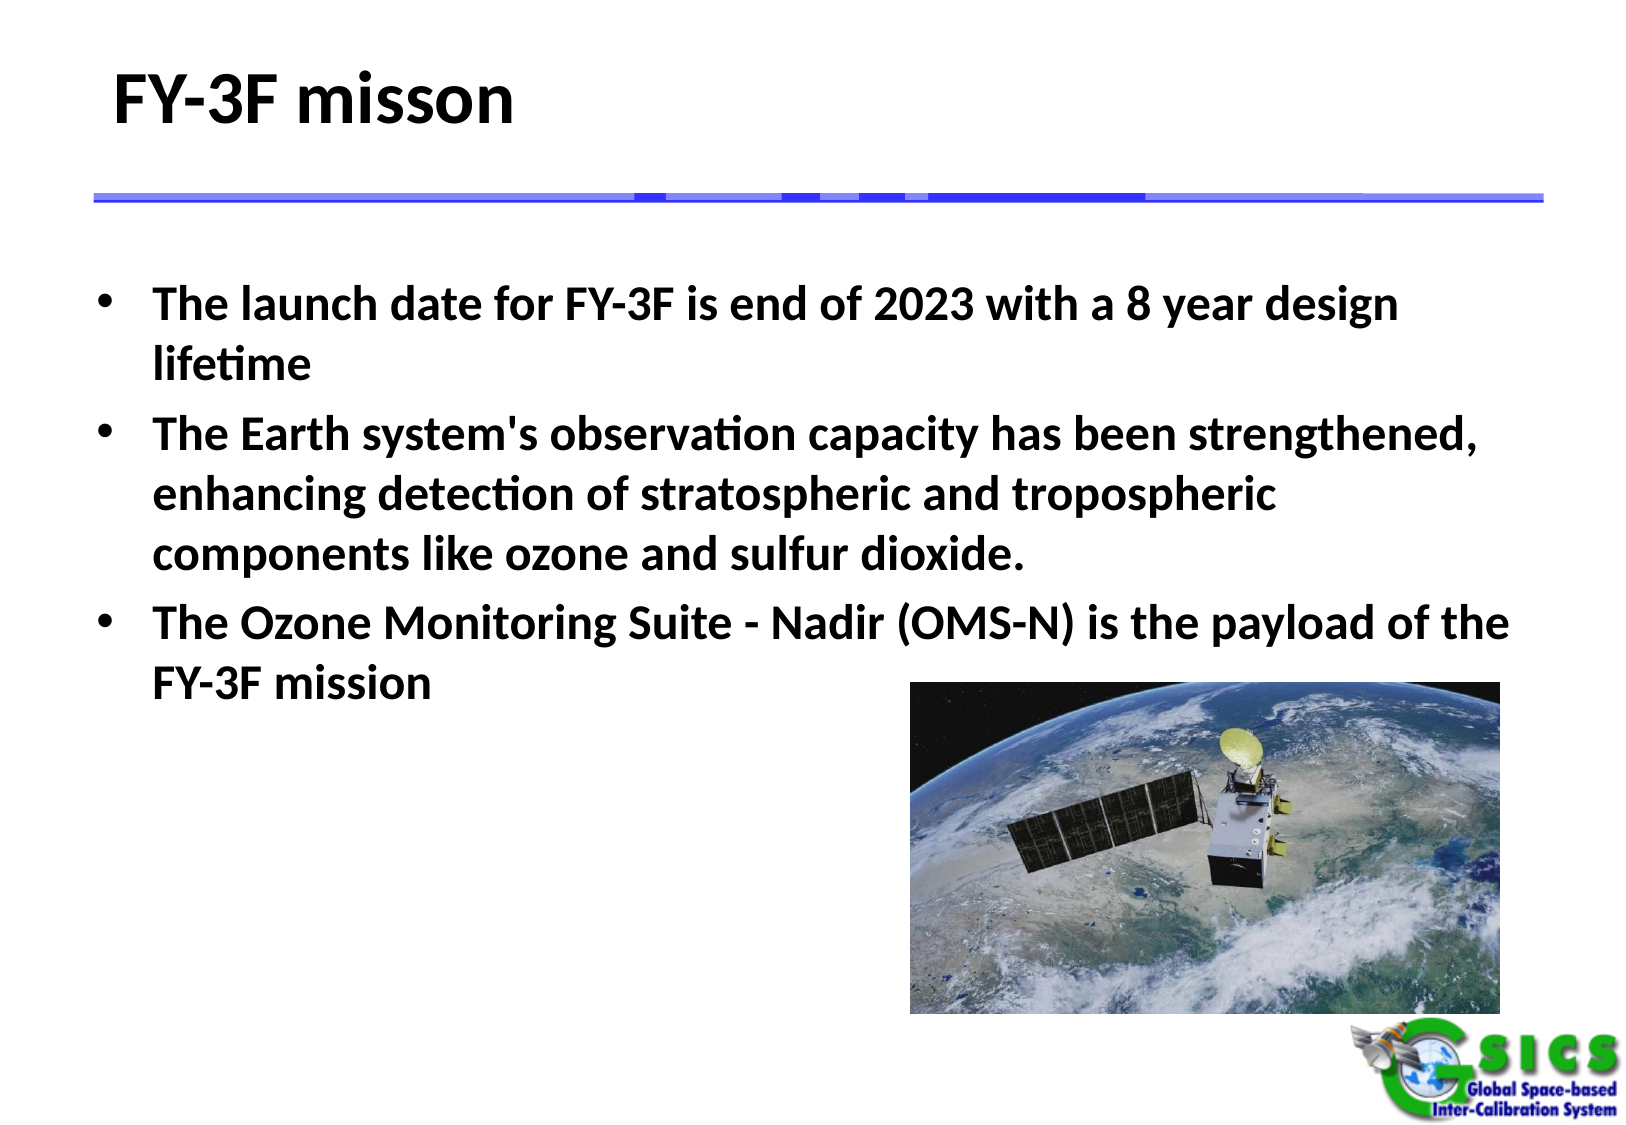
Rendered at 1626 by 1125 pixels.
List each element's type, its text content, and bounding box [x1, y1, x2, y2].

title FY-3F misson [98, 56, 1274, 130]
picture [910, 682, 1625, 1125]
list The launch date for FY-3F is end of 2023 with a 8 year design lifetime The Earth system's observation capacity has been strengthened, enhancing detection of stratospheric and tropospheric components like ozone and sulfur dioxide. The Ozone Monitoring Suite - Nadir (OMS-N) is the payload of the FY-3F mission [80, 262, 1544, 1006]
